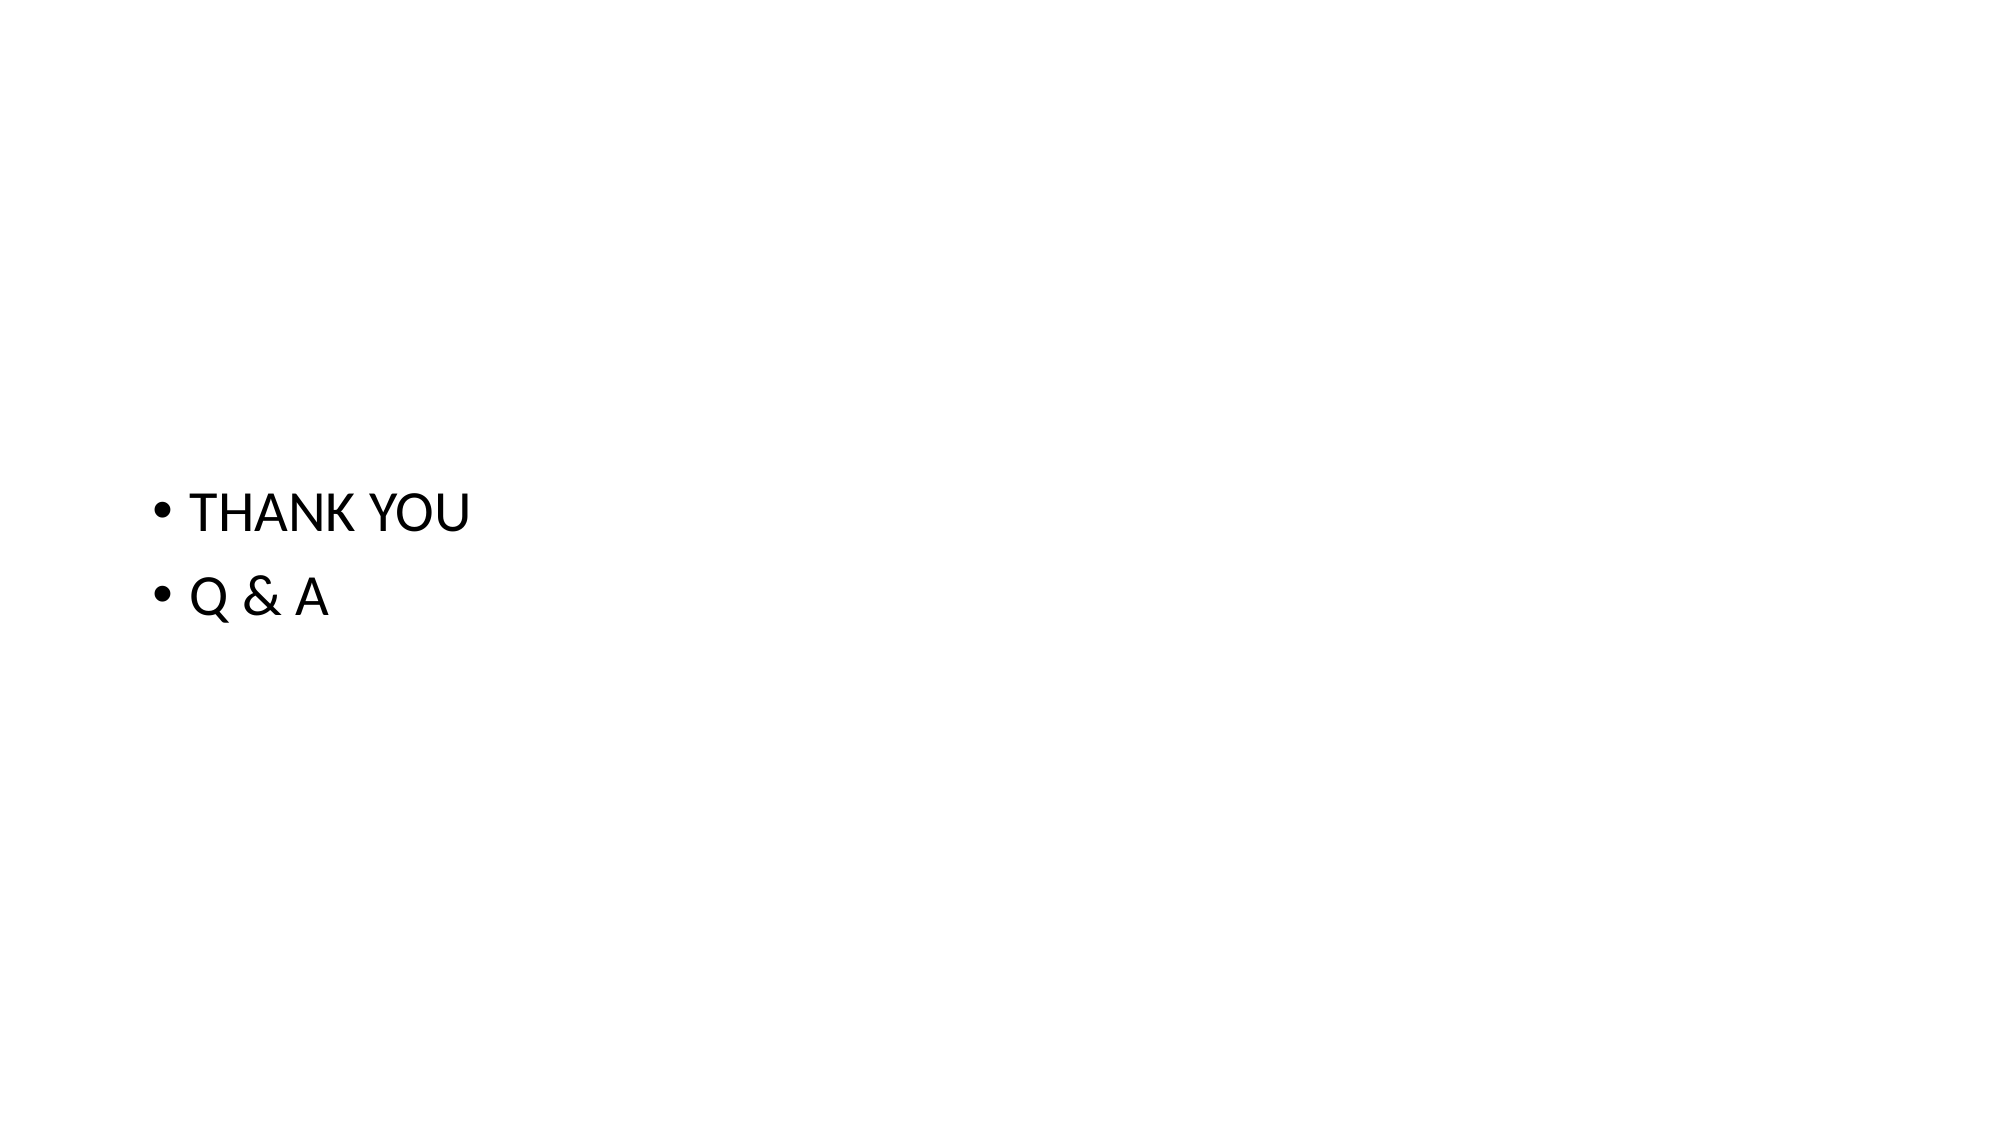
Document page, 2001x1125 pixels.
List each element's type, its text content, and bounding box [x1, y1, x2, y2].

list THANK YOU Q & A [137, 299, 1863, 1014]
